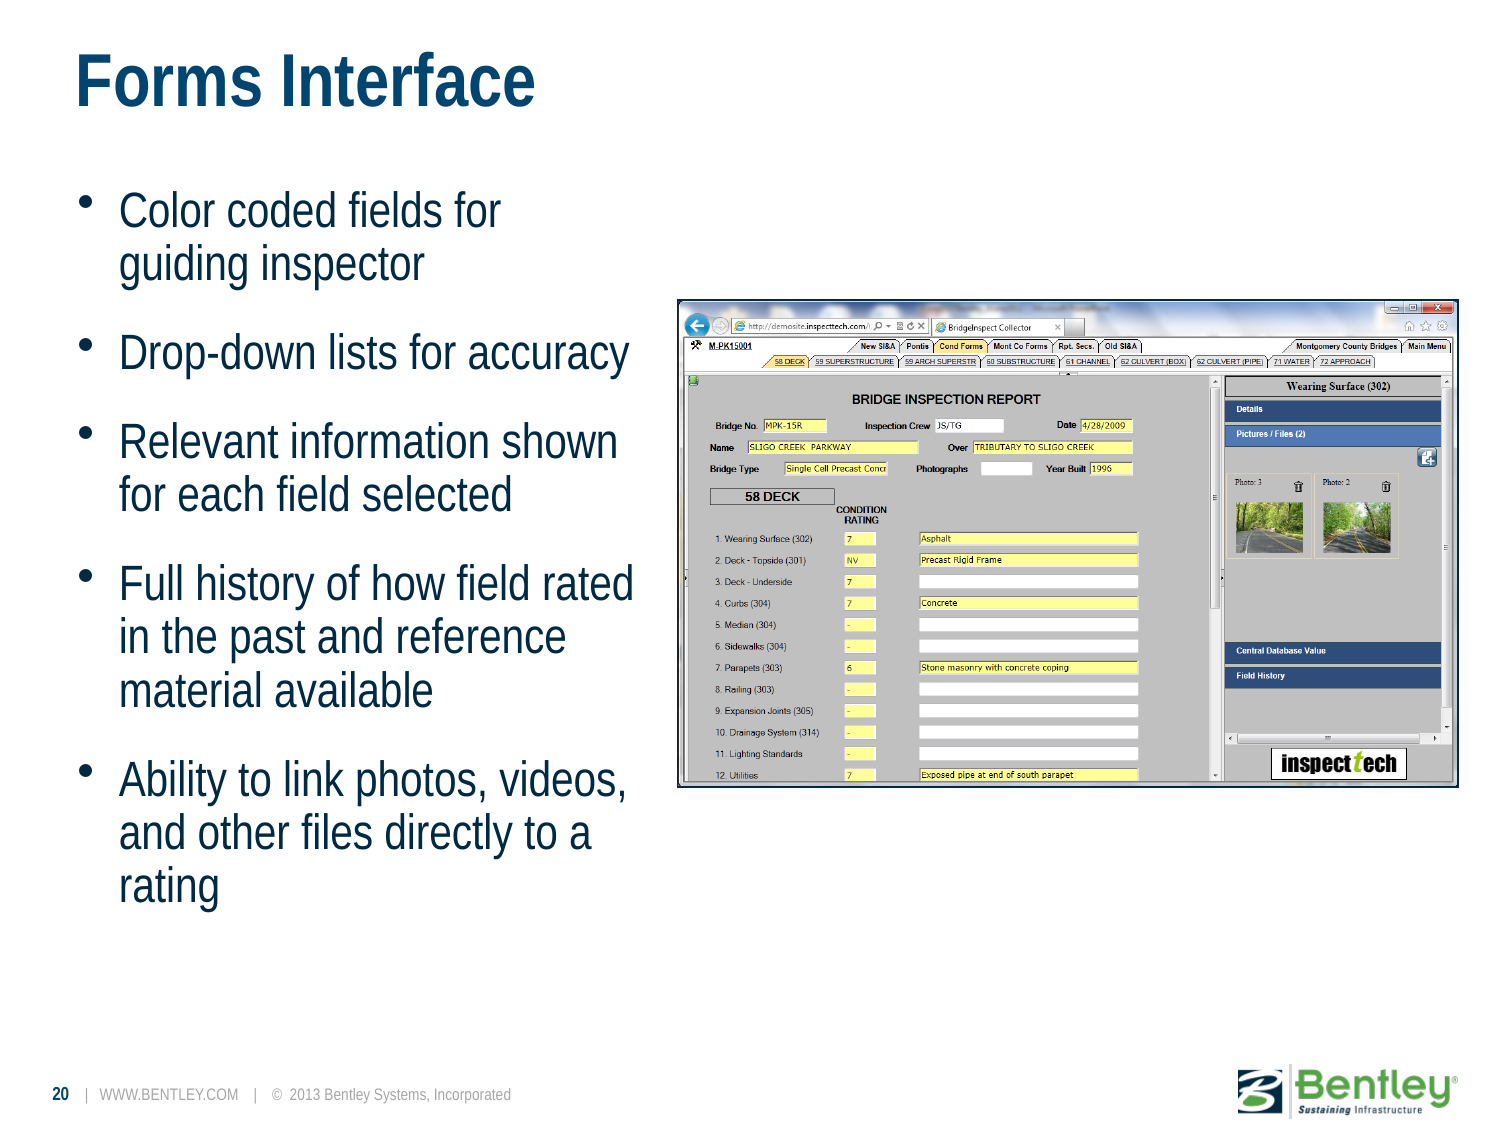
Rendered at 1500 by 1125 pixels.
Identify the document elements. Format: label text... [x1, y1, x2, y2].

title Forms Interface [60, 19, 1437, 145]
list Color coded fields for guiding inspector Drop-down lists for accuracy Relevant information shown for each field selected Full history of how field rated in the past and reference material available Ability to link photos, videos, and other files directly to a rating [62, 176, 655, 1039]
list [677, 300, 1458, 787]
picture [1238, 1064, 1458, 1119]
